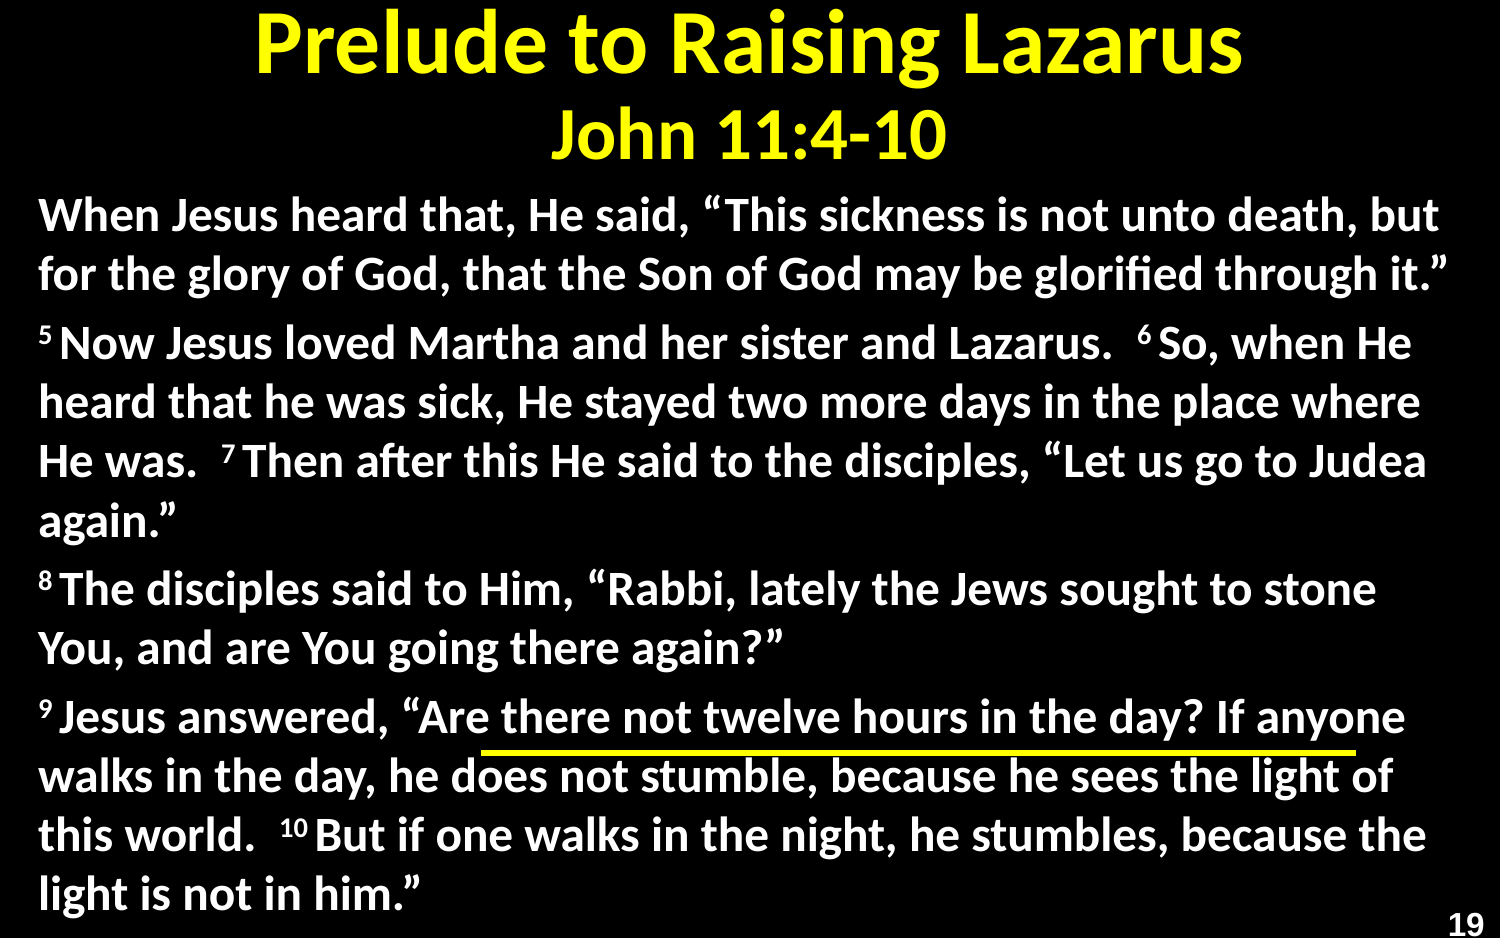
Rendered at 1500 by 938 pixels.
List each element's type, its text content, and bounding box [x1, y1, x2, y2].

title Prelude to Raising Lazarus John 11:4-10 [0, 49, 1500, 134]
list When Jesus heard that, He said, “This sickness is not unto death, but for the glory of God, that the Son of God may be glorified through it.” 5 Now Jesus loved Martha and her sister and Lazarus. 6 So, when He heard that he was sick, He stayed two more days in the place where He was. 7 Then after this He said to the disciples, “Let us go to Judea again.” 8 The disciples said to Him, “Rabbi, lately the Jews sought to stone You, and are You going there again?” 9 Jesus answered, “Are there not twelve hours in the day? If anyone walks in the day, he does not stumble, because he sees the light of this world. 10 But if one walks in the night, he stumbles, because the light is not in him.” [23, 174, 1491, 930]
slide_number 19 [1425, 895, 1500, 938]
